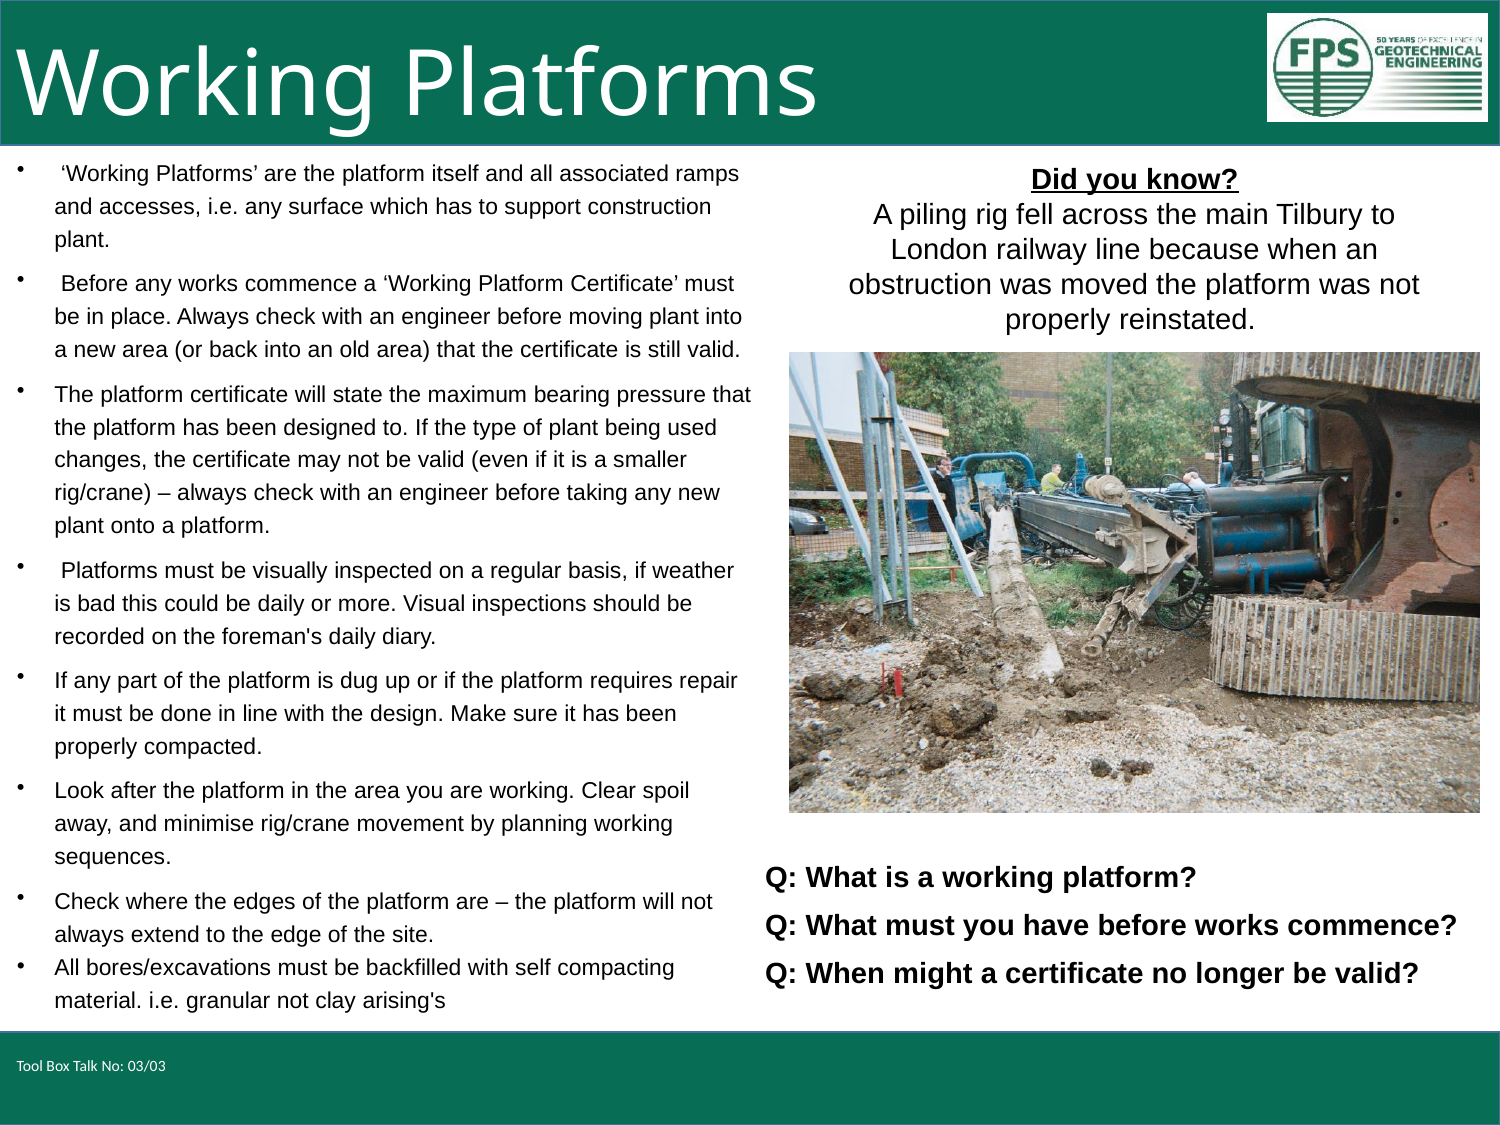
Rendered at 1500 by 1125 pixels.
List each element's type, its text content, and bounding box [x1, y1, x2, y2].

picture [0, 1031, 1500, 1125]
title Working Platforms [0, 25, 1294, 146]
text_box Tool Box Talk No: 03/03 [1, 1048, 206, 1085]
picture [1267, 13, 1488, 122]
list ‘Working Platforms’ are the platform itself and all associated ramps and accesses, i.e. any surface which has to support construction plant. Before any works commence a ‘Working Platform Certificate’ must be in place. Always check with an engineer before moving plant into a new area (or back into an old area) that the certificate is still valid. The platform certificate will state the maximum bearing pressure that the platform has been designed to. If the type of plant being used changes, the certificate may not be valid (even if it is a smaller rig/crane) – always check with an engineer before taking any new plant onto a platform. Platforms must be visually inspected on a regular basis, if weather is bad this could be daily or more. Visual inspections should be recorded on the foreman's daily diary. If any part of the platform is dug up or if the platform requires repair it must be done in line with the design. Make sure it has been properly compacted. Look after the platform in the area you are working. Clear spoil away, and minimise rig/crane movement by planning working sequences. Check where the edges of the platform are – the platform will not always extend to the edge of the site. All bores/excavations must be backfilled with self compacting material. i.e. granular not clay arising's [1, 146, 770, 1085]
list Q: What is a working platform? Q: What must you have before works commence? Q: When might a certificate no longer be valid? [750, 844, 1500, 1001]
text_box Did you know? A piling rig fell across the main Tilbury to London railway line because when an obstruction was moved the platform was not properly reinstated. [819, 153, 1450, 343]
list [789, 352, 1480, 813]
